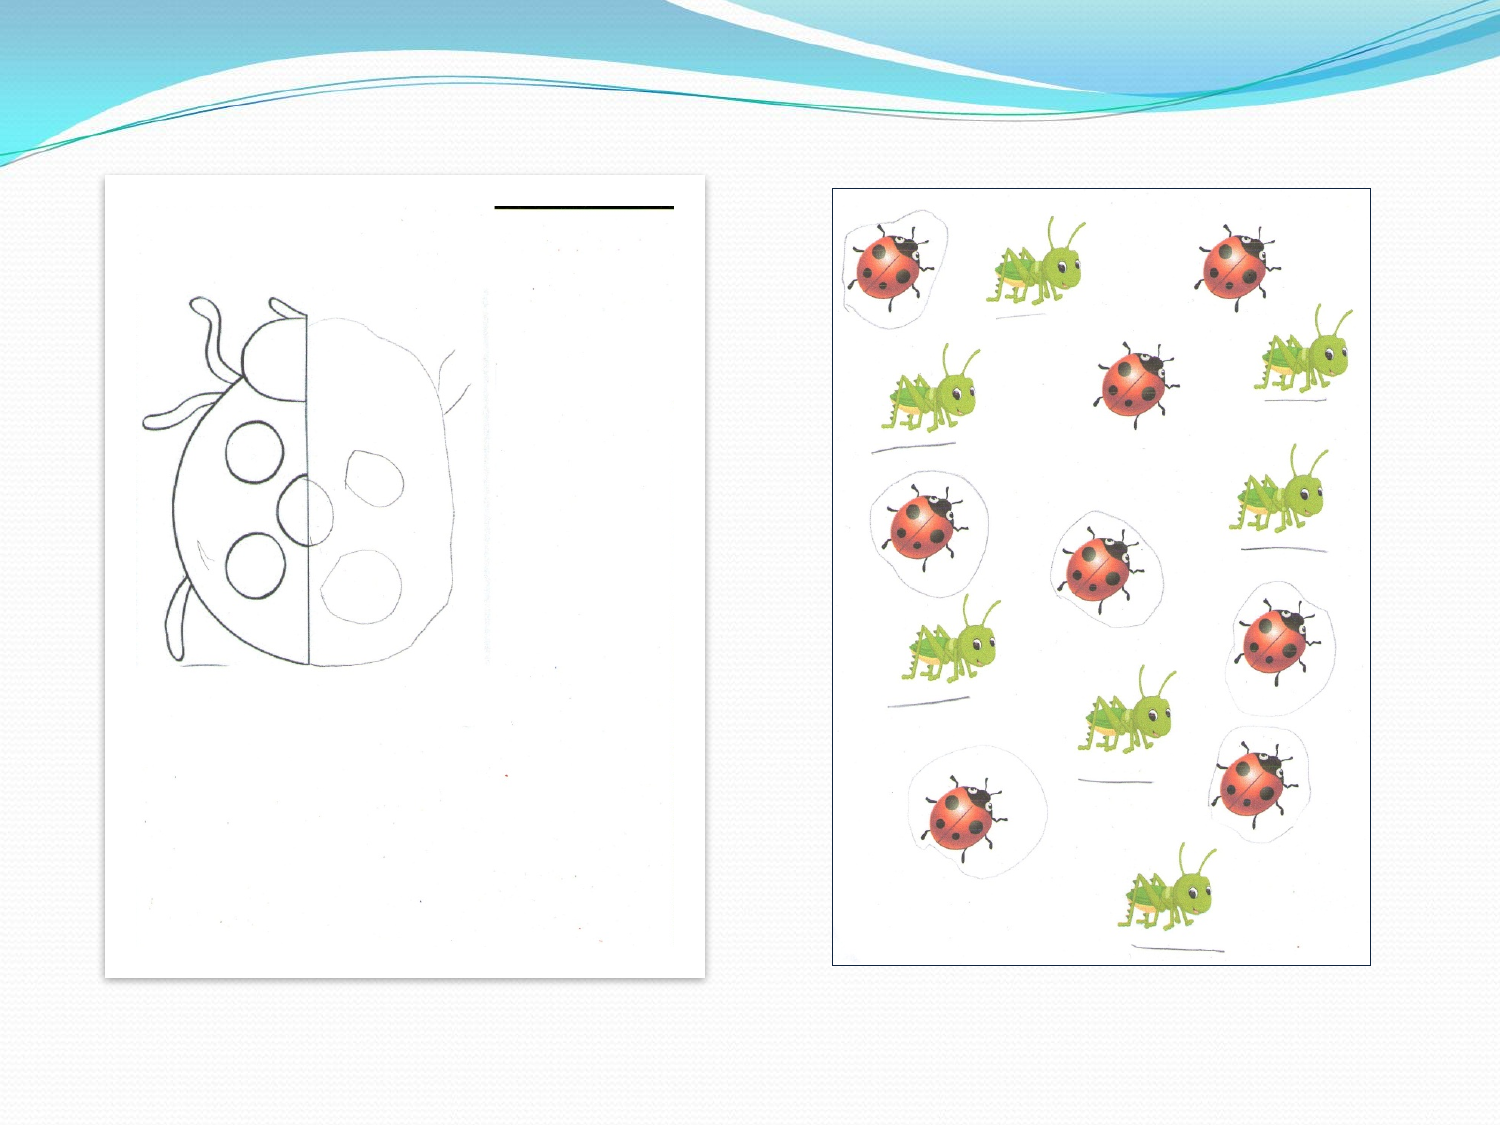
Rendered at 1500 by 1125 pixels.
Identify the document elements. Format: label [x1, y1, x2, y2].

list [75, 82, 1477, 1102]
picture [0, 0, 1500, 1125]
